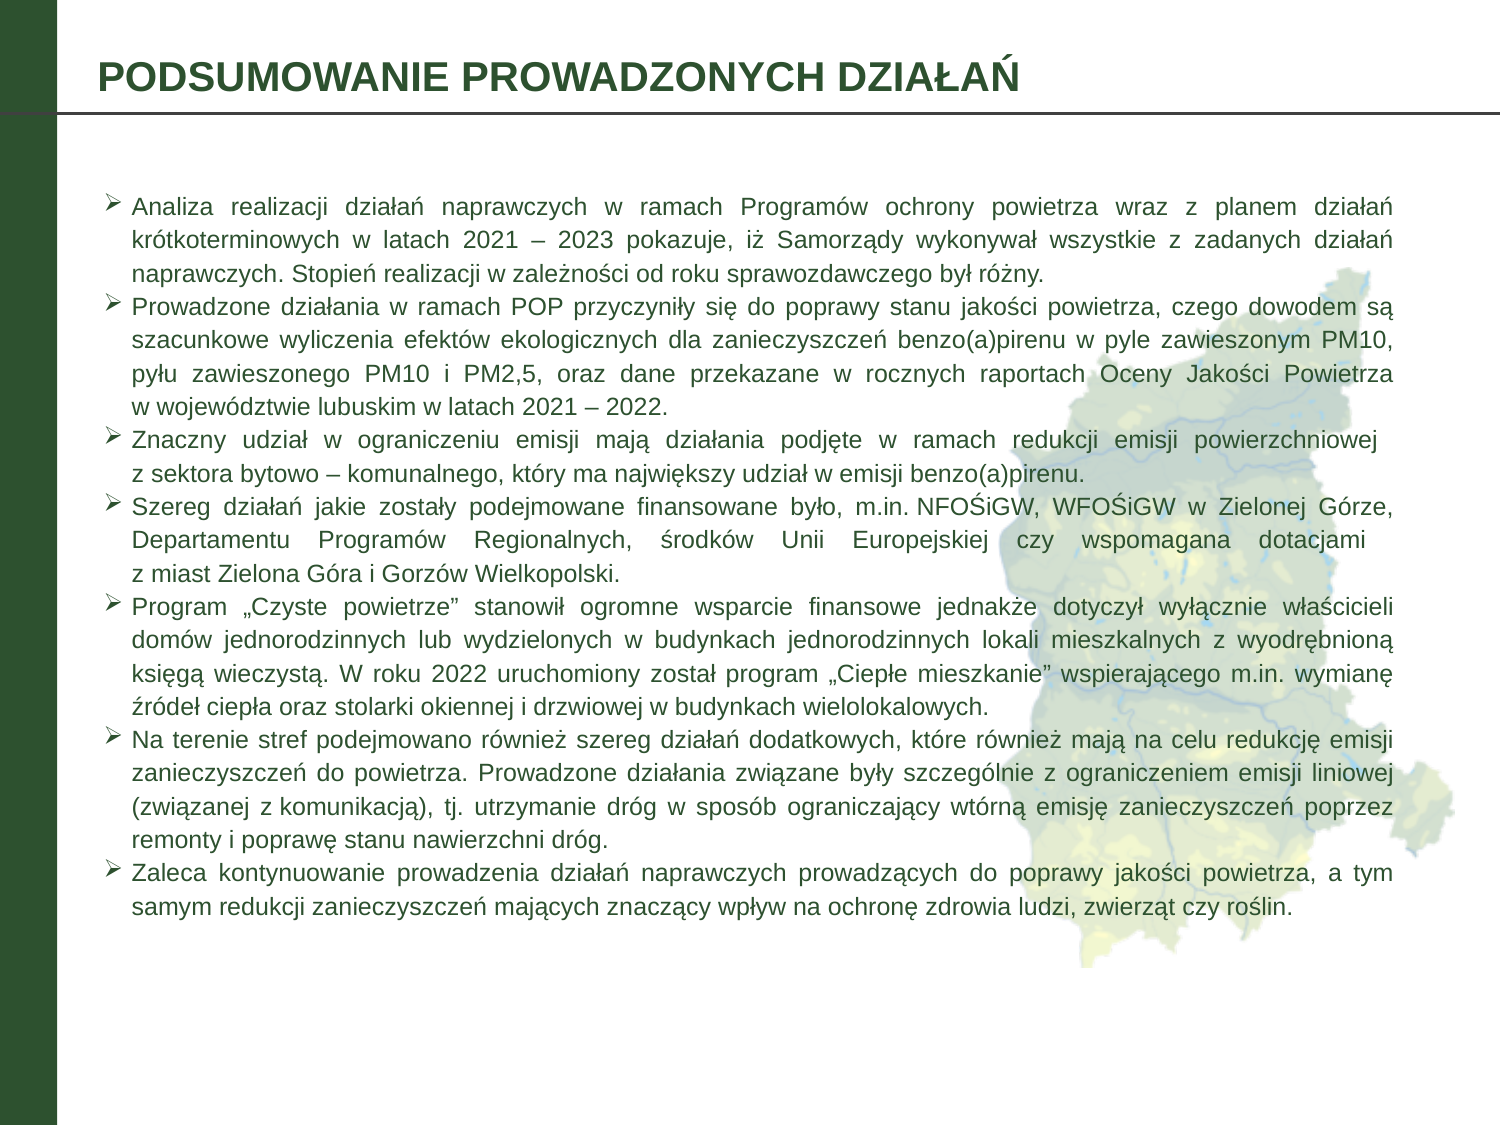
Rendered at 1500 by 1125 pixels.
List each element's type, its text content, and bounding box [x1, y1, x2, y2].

text_box [0, 125, 59, 1125]
text_box Analiza realizacji działań naprawczych w ramach Programów ochrony powietrza wraz z planem działań krótkoterminowych w latach 2021 – 2023 pokazuje, iż Samorządy wykonywał wszystkie z zadanych działań naprawczych. Stopień realizacji w zależności od roku sprawozdawczego był różny. Prowadzone działania w ramach POP przyczyniły się do poprawy stanu jakości powietrza, czego dowodem są szacunkowe wyliczenia efektów ekologicznych dla zanieczyszczeń benzo(a)pirenu w pyle zawieszonym PM10, pyłu zawieszonego PM10 i PM2,5, oraz dane przekazane w rocznych raportach Oceny Jakości Powietrza w województwie lubuskim w latach 2021 – 2022. Znaczny udział w ograniczeniu emisji mają działania podjęte w ramach redukcji emisji powierzchniowej z sektora bytowo – komunalnego, który ma największy udział w emisji benzo(a)pirenu. Szereg działań jakie zostały podejmowane finansowane było, m.in. NFOŚiGW, WFOŚiGW w Zielonej Górze, Departamentu Programów Regionalnych, środków Unii Europejskiej czy wspomagana dotacjami z miast Zielona Góra i Gorzów Wielkopolski. Program „Czyste powietrze” stanowił ogromne wsparcie finansowe jednakże dotyczył wyłącznie właścicieli domów jednorodzinnych lub wydzielonych w budynkach jednorodzinnych lokali mieszkalnych z wyodrębnioną księgą wieczystą. W roku 2022 uruchomiony został program „Ciepłe mieszkanie” wspierającego m.in. wymianę źródeł ciepła oraz stolarki okiennej i drzwiowej w budynkach wielolokalowych. Na terenie stref podejmowano również szereg działań dodatkowych, które również mają na celu redukcję emisji zanieczyszczeń do powietrza. Prowadzone działania związane były szczególnie z ograniczeniem emisji liniowej (związanej z komunikacją), tj. utrzymanie dróg w sposób ograniczający wtórną emisję zanieczyszczeń poprzez remonty i poprawę stanu nawierzchni dróg. Zaleca kontynuowanie prowadzenia działań naprawczych prowadzących do poprawy jakości powietrza, a tym samym redukcji zanieczyszczeń mających znaczący wpływ na ochronę zdrowia ludzi, zwierząt czy roślin. [88, 179, 1411, 1003]
picture [997, 266, 1456, 968]
text_box [0, 0, 59, 112]
text_box PODSUMOWANIE PROWADZONYCH DZIAŁAŃ [82, 41, 1388, 112]
